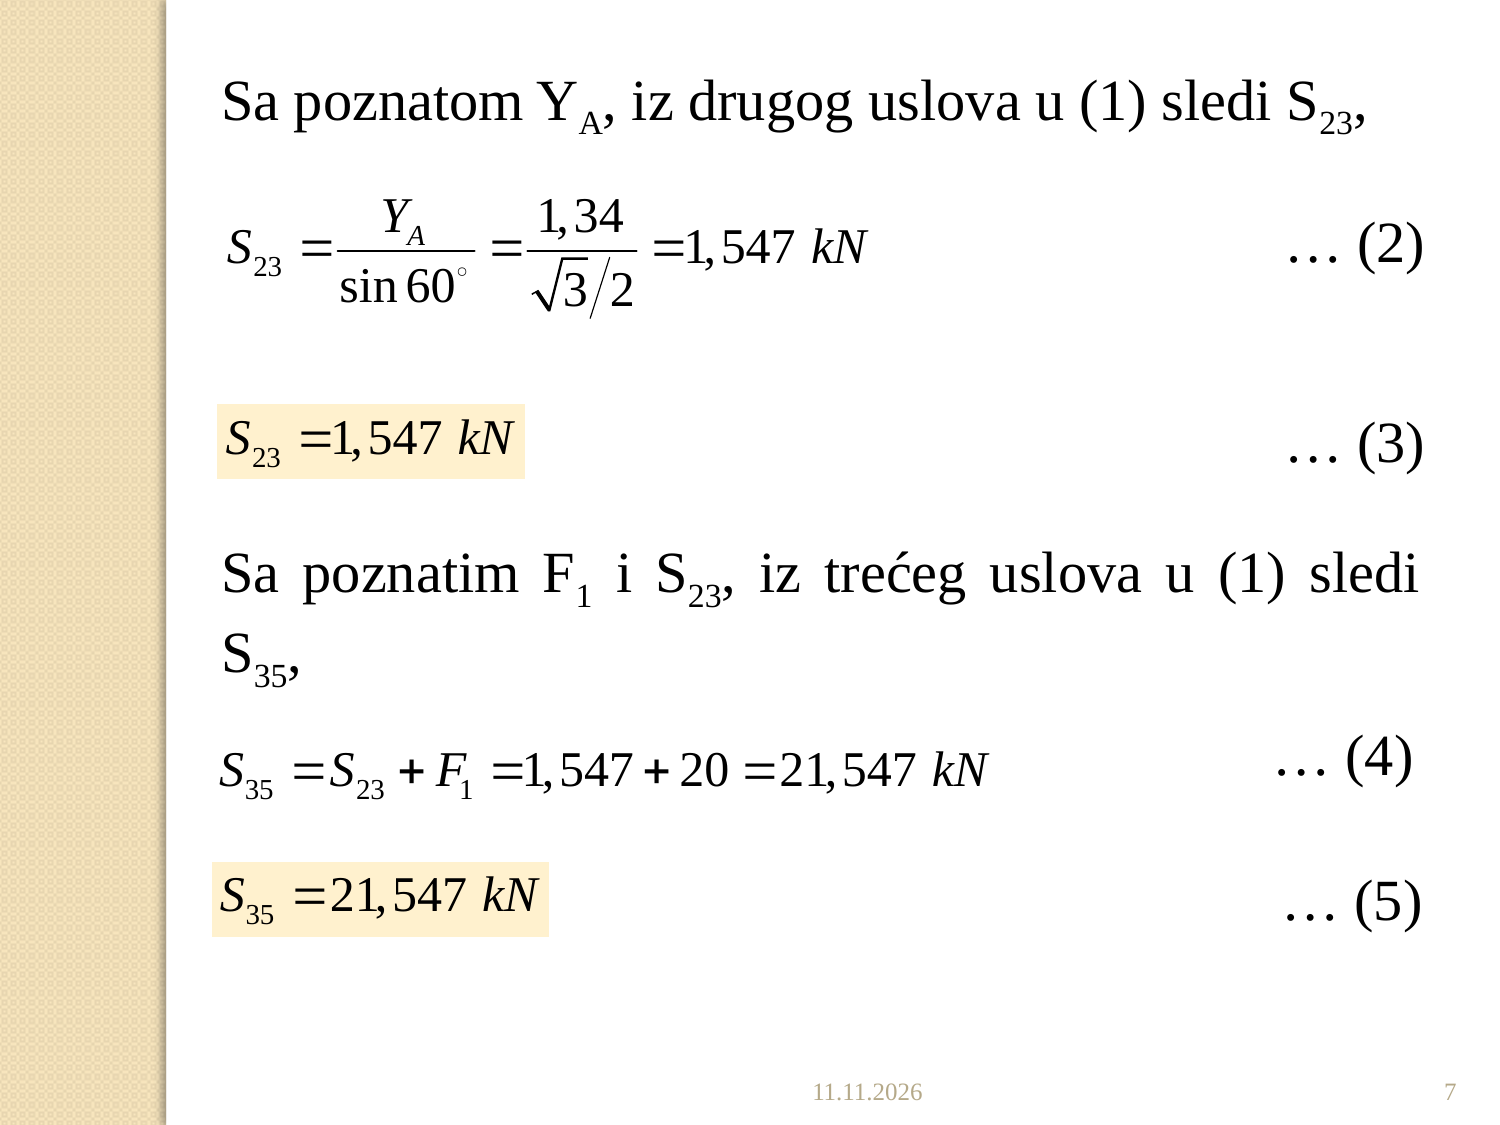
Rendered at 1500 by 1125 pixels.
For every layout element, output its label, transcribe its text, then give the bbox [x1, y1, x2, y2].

text_box … (4) [1257, 709, 1435, 795]
slide_number 7 [1413, 1034, 1488, 1113]
text_box Sa poznatim F1 i S23, iz trećeg uslova u (1) sledi S35, [206, 527, 1435, 702]
text_box Sa poznatom YA, iz drugog uslova u (1) sledi S23, [206, 54, 1435, 149]
text_box … (3) [1269, 397, 1447, 482]
text_box … (5) [1266, 854, 1444, 940]
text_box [216, 404, 526, 480]
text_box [218, 184, 882, 331]
text_box … (2) [1269, 196, 1447, 281]
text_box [210, 736, 1003, 812]
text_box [211, 861, 550, 938]
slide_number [587, 1034, 938, 1113]
